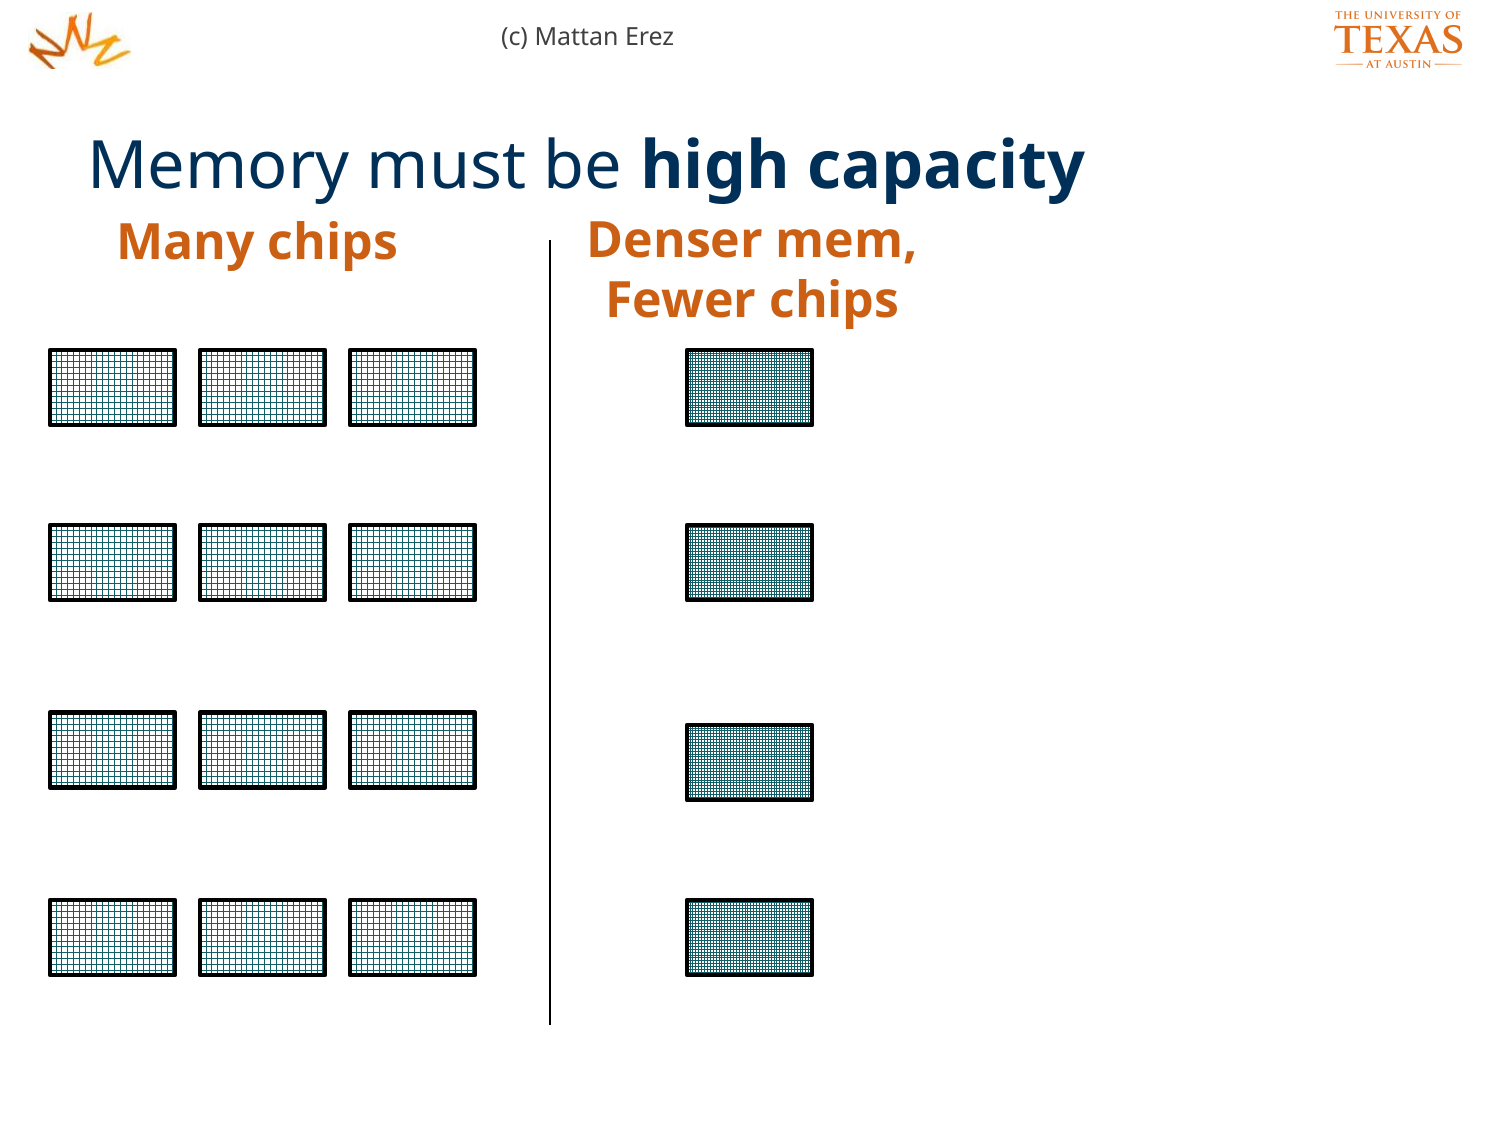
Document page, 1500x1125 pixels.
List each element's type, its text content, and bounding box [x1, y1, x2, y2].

picture [1334, 10, 1463, 69]
text_box [200, 712, 325, 788]
list Memory must be high capacity [75, 112, 1475, 1050]
text_box [200, 524, 325, 600]
text_box [200, 349, 325, 425]
text_box Many chips [101, 201, 414, 277]
text_box [50, 899, 175, 975]
text_box [350, 712, 475, 788]
text_box [200, 899, 325, 975]
text_box [687, 349, 813, 425]
text_box [687, 724, 813, 800]
text_box [687, 899, 813, 975]
text_box [350, 899, 475, 975]
text_box [50, 349, 175, 425]
text_box [50, 524, 175, 600]
text_box [687, 524, 813, 600]
text_box Denser mem, Fewer chips [572, 199, 933, 335]
text_box [350, 349, 475, 425]
footer (c) Mattan Erez [138, 0, 1038, 75]
text_box [350, 524, 475, 600]
picture [28, 12, 131, 69]
text_box [50, 712, 175, 788]
